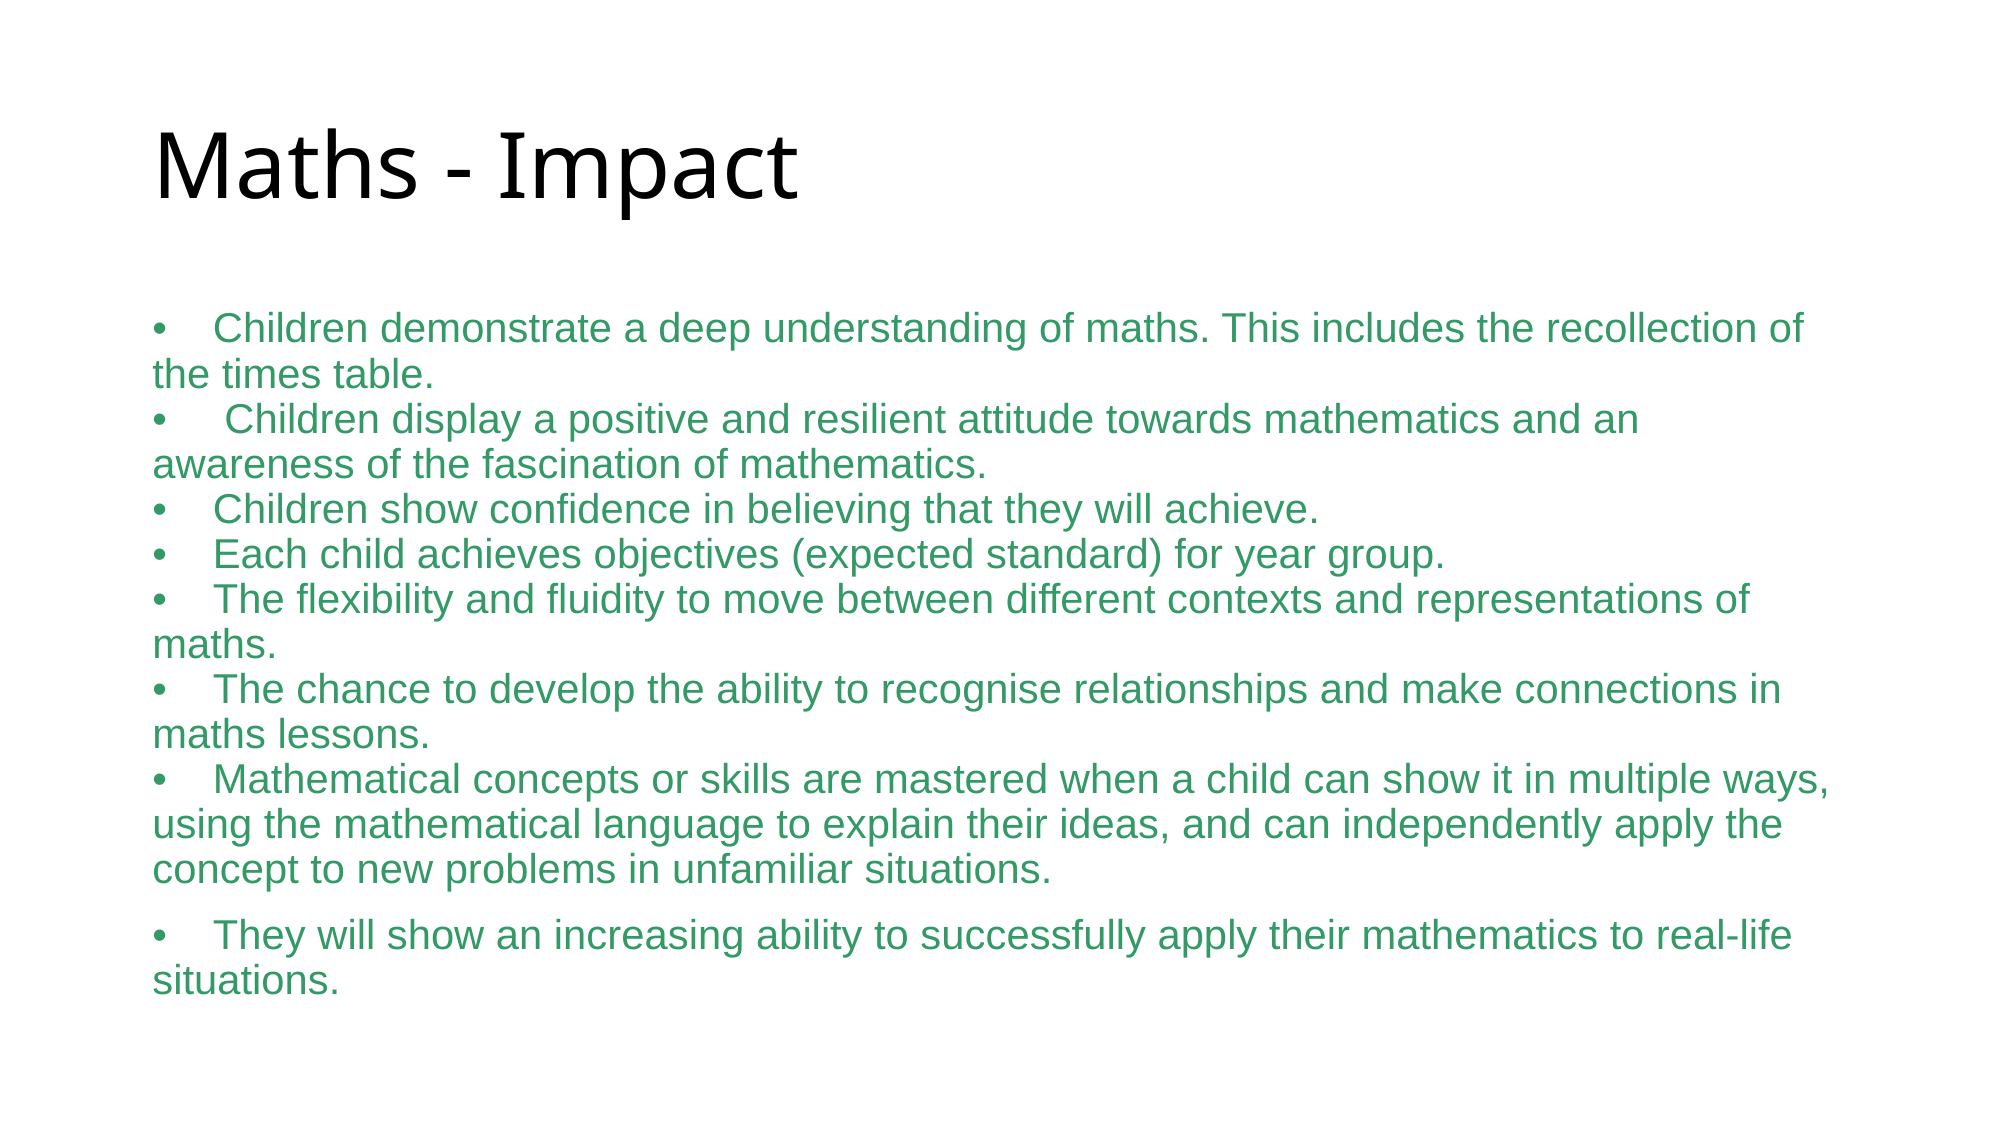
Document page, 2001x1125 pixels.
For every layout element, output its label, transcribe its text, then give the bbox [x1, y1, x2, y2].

list • Children demonstrate a deep understanding of maths. This includes the recollection of the times table. • Children display a positive and resilient attitude towards mathematics and an awareness of the fascination of mathematics. • Children show confidence in believing that they will achieve. • Each child achieves objectives (expected standard) for year group. • The flexibility and fluidity to move between different contexts and representations of maths. • The chance to develop the ability to recognise relationships and make connections in maths lessons. • Mathematical concepts or skills are mastered when a child can show it in multiple ways, using the mathematical language to explain their ideas, and can independently apply the concept to new problems in unfamiliar situations. • They will show an increasing ability to successfully apply their mathematics to real-life situations. [137, 299, 1863, 1014]
title Maths - Impact [137, 59, 1863, 278]
